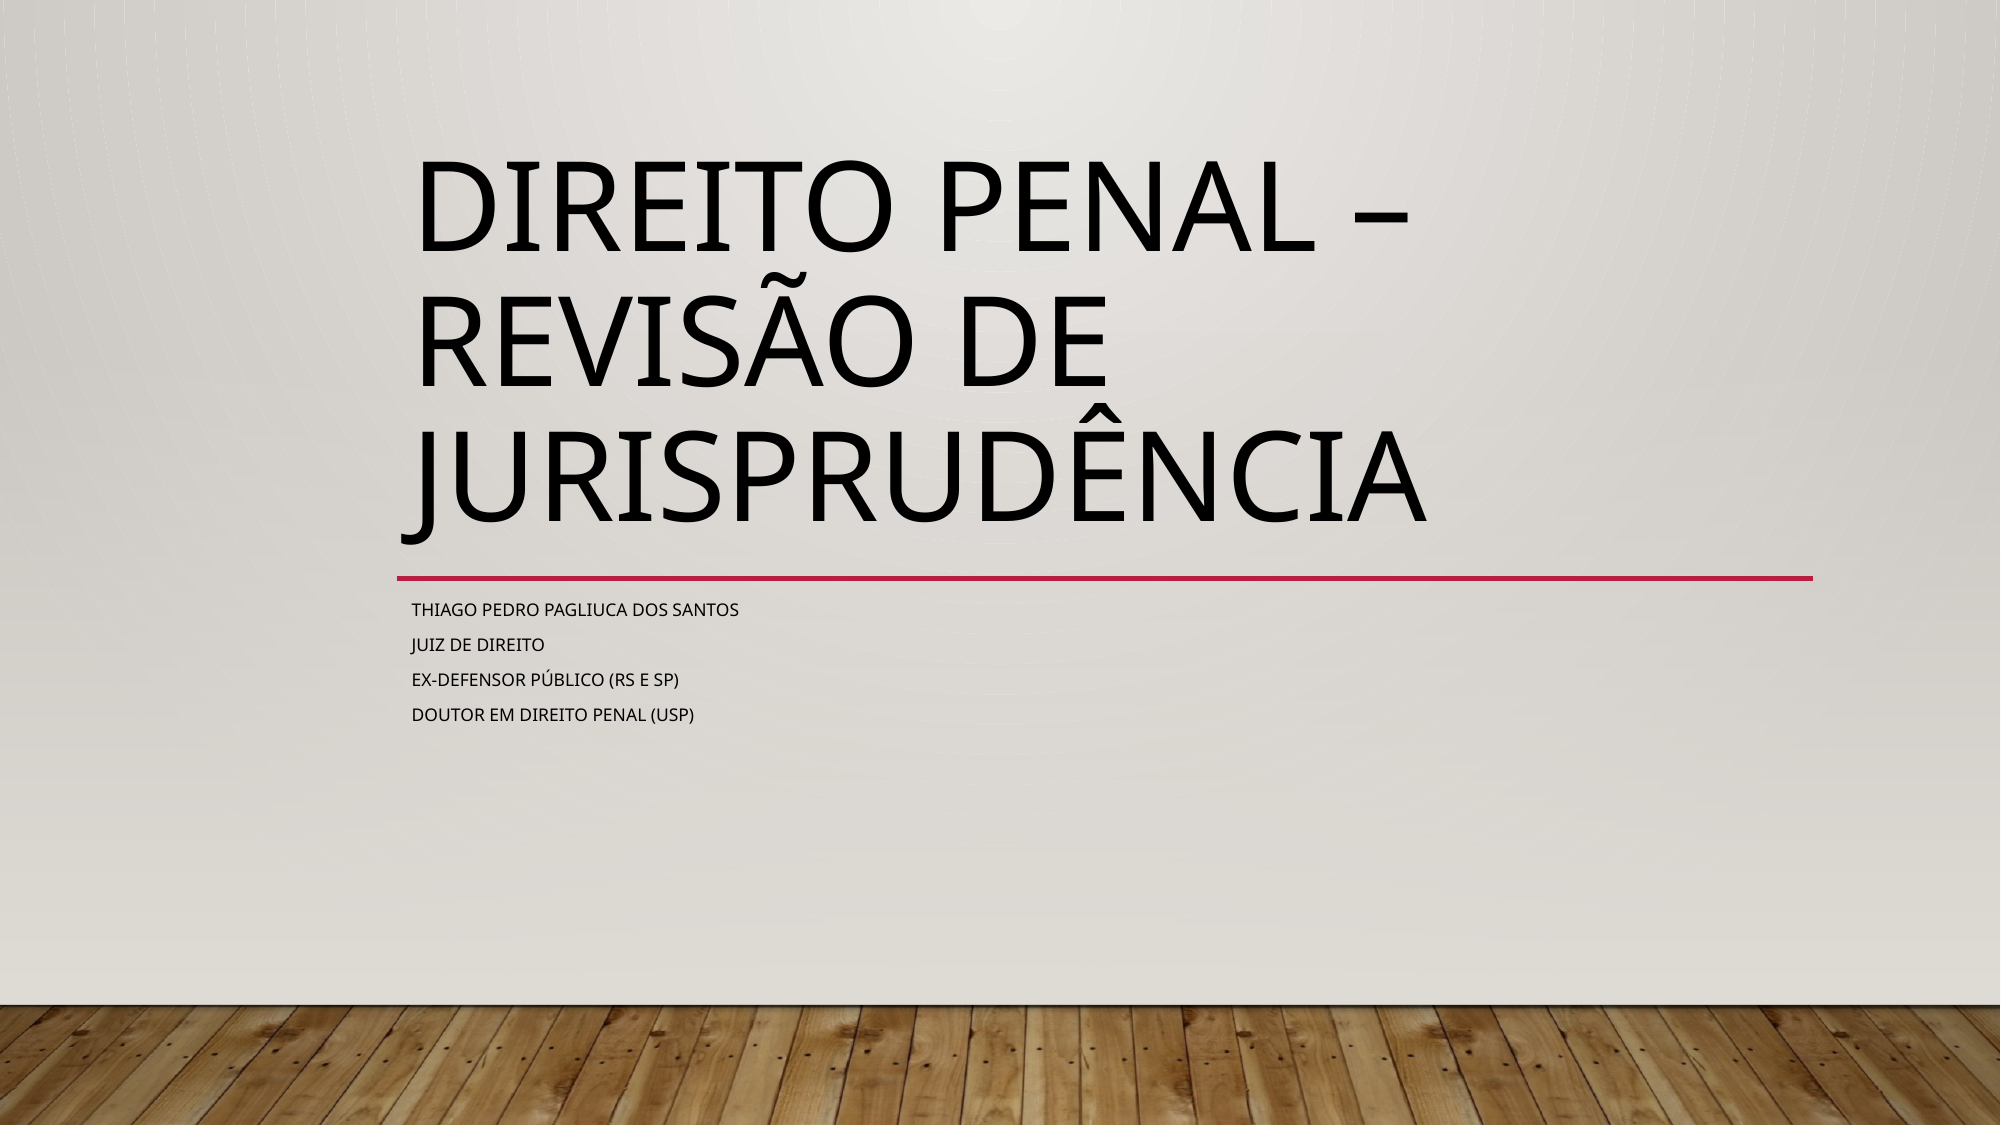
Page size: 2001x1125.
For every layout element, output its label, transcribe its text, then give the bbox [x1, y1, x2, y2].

subtitle Thiago Pedro Pagliuca dos Santos Juiz de Direito Ex-Defensor Público (RS e SP) Doutor em Direito Penal (USP) [396, 579, 1814, 740]
title Direito Penal – Revisão de Jurisprudência [396, 131, 1814, 549]
picture [0, 1005, 2000, 1125]
